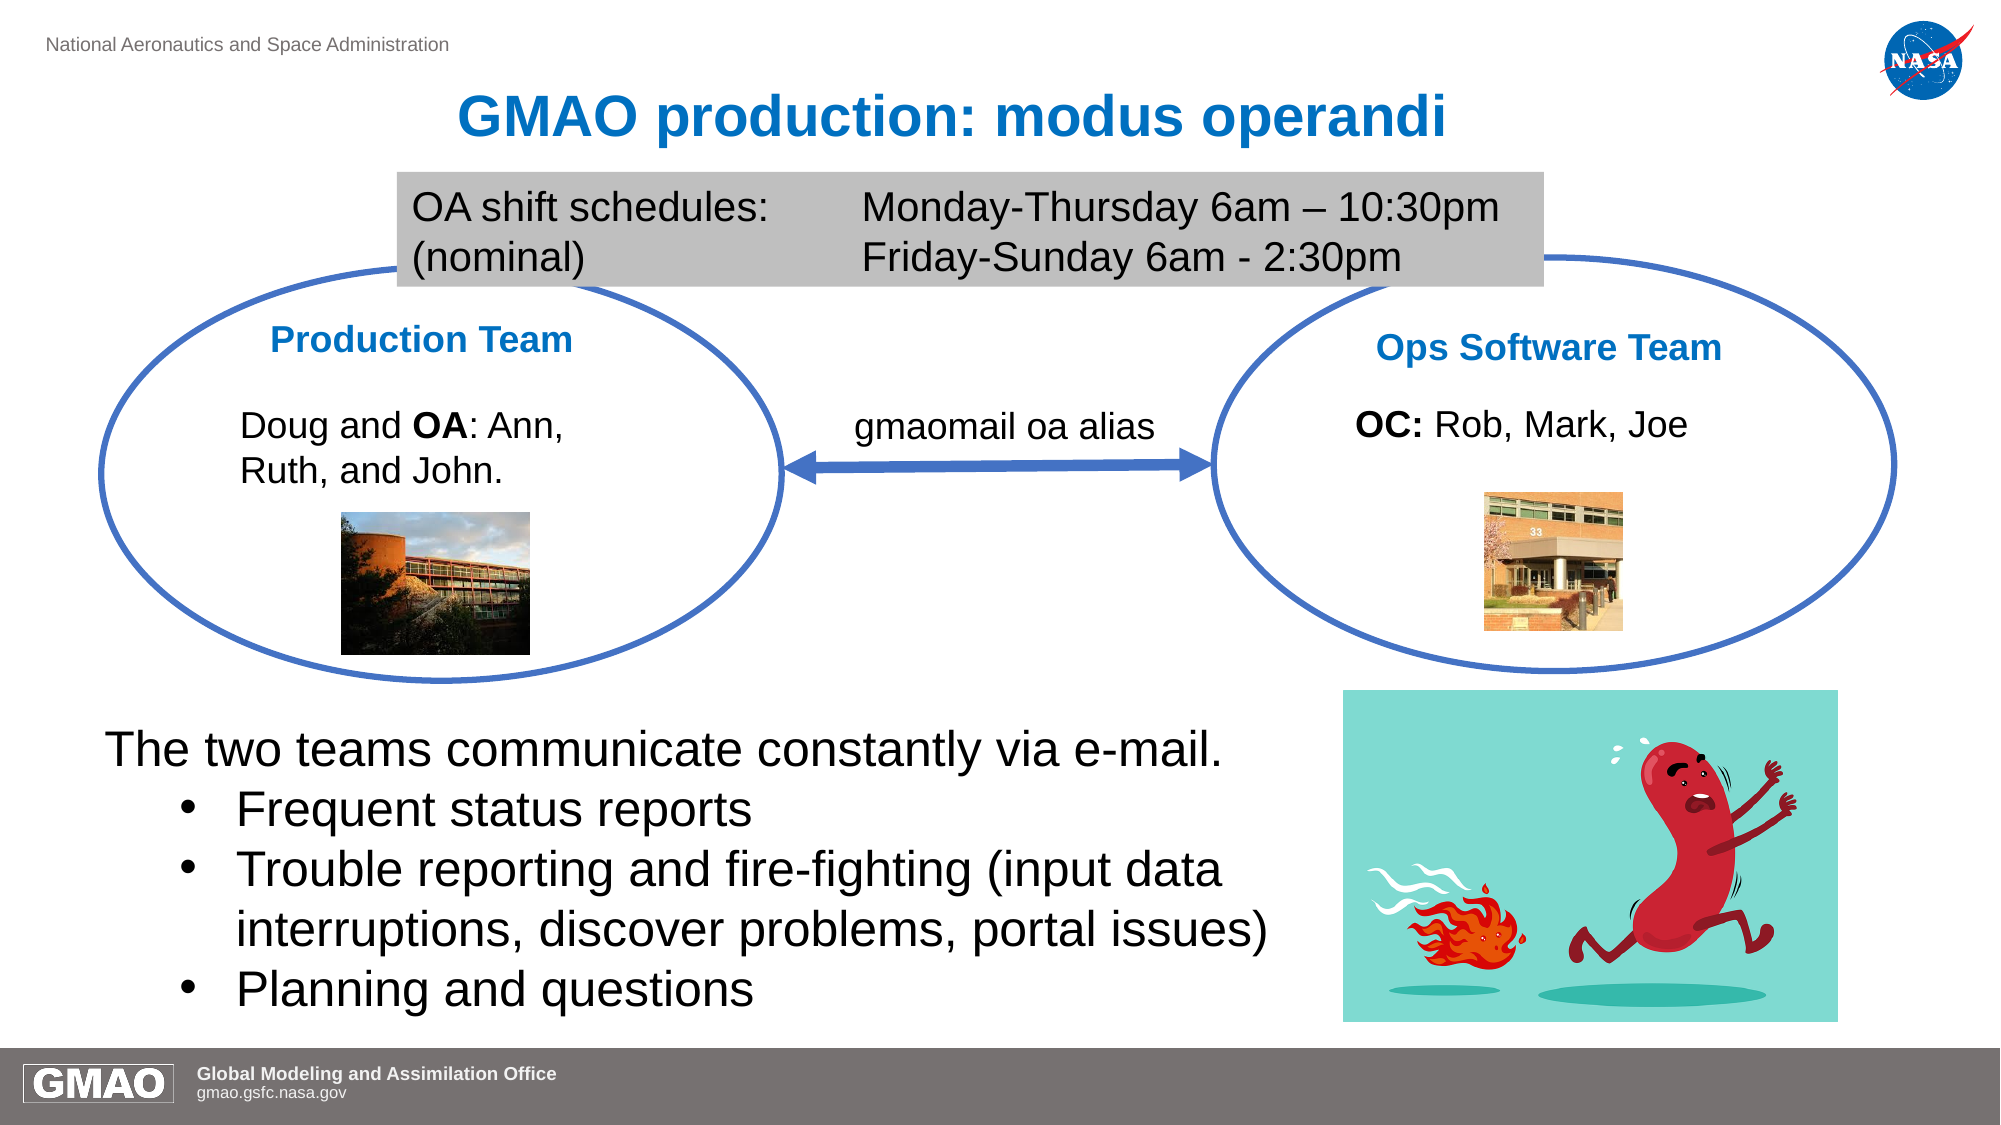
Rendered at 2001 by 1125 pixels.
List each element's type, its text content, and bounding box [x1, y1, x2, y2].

text_box [100, 267, 783, 682]
picture [1343, 690, 1838, 1022]
text_box OC: Rob, Mark, Joe [1340, 392, 1892, 453]
title GMAO production: modus operandi [98, 79, 1824, 214]
text_box OA shift schedules: Monday-Thursday 6am – 10:30pm (nominal) Friday-Sunday 6am - 2:30pm [396, 171, 1544, 287]
picture [340, 512, 530, 655]
text_box [1212, 256, 1896, 673]
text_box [781, 464, 1214, 468]
picture [1484, 492, 1623, 631]
text_box The two teams communicate constantly via e-mail. Frequent status reports Trouble reporting and fire-fighting (input data interruptions, discover problems, portal issues) Planning and questions [89, 708, 1344, 1024]
text_box GMAO production runs 24x7, 365 days/year. [447, 157, 1982, 233]
text_box Ops Software Team [1361, 315, 1781, 376]
text_box gmaomail oa alias [839, 394, 1272, 455]
text_box Doug and OA: Ann, Ruth, and John. [224, 393, 670, 499]
picture [23, 1064, 174, 1103]
text_box Production Team [255, 307, 592, 368]
